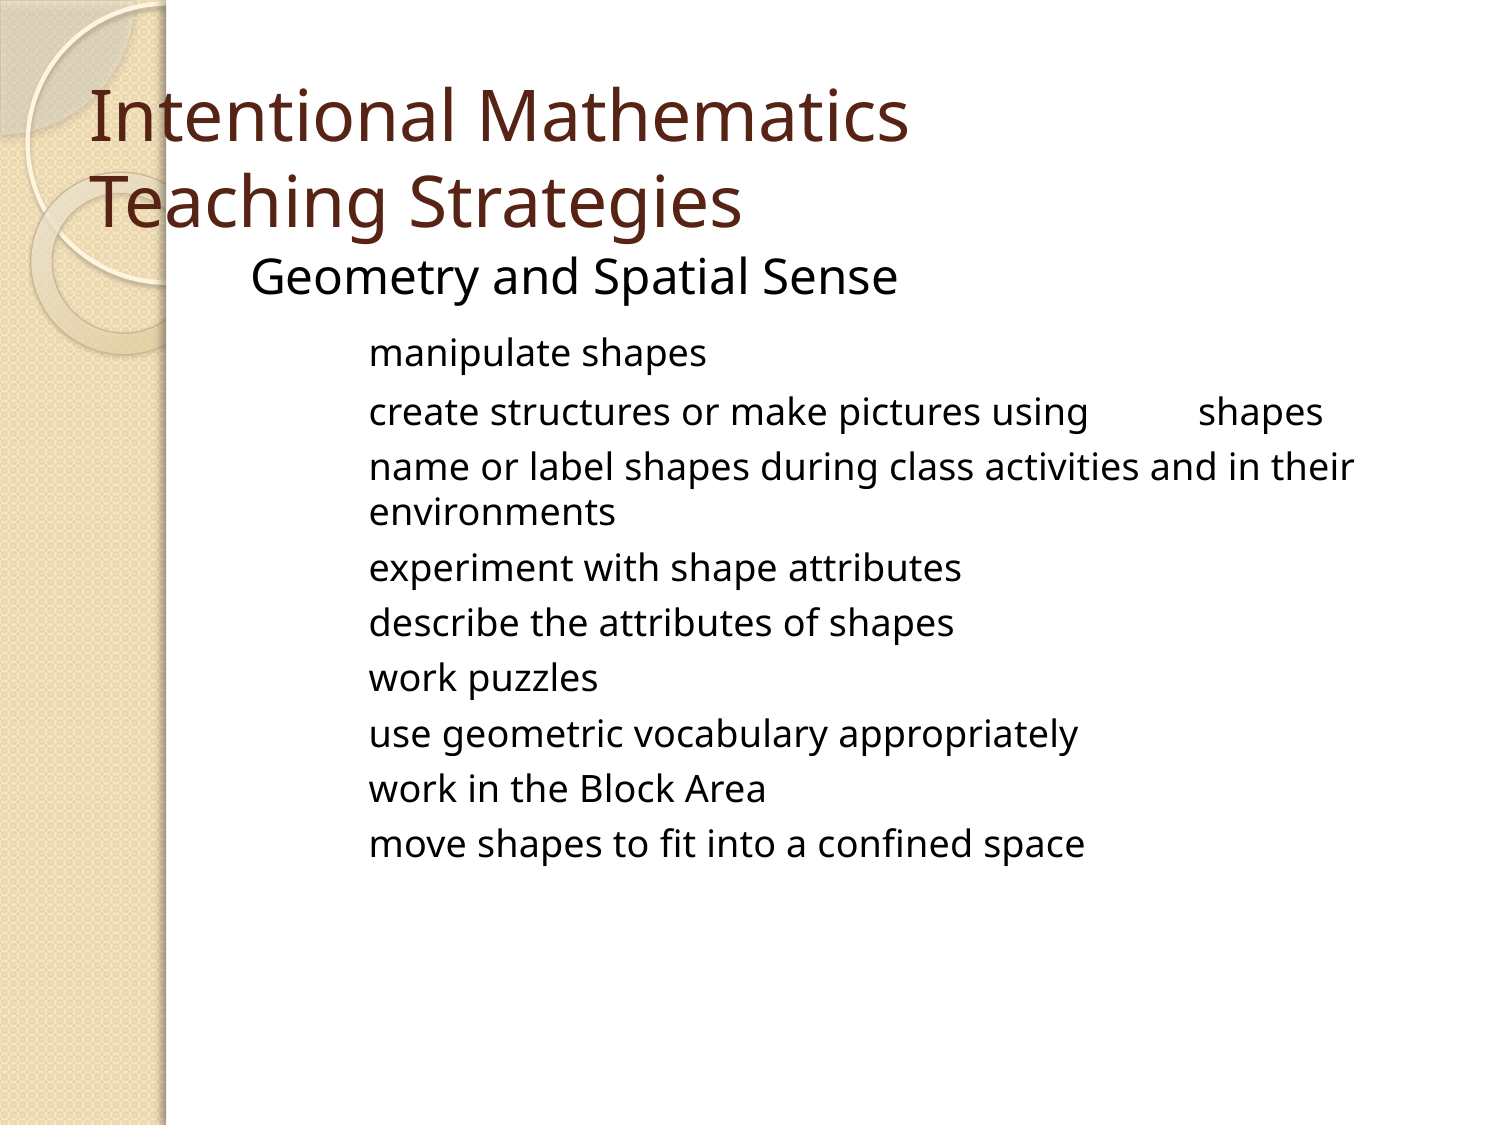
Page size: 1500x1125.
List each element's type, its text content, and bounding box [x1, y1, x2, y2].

list Geometry and Spatial Sense manipulate shapes create structures or make pictures using shapes name or label shapes during class activities and in their environments experiment with shape attributes describe the attributes of shapes work puzzles use geometric vocabulary appropriately work in the Block Area move shapes to fit into a confined space [235, 237, 1466, 1025]
title Intentional Mathematics Teaching Strategies [75, 62, 1425, 250]
